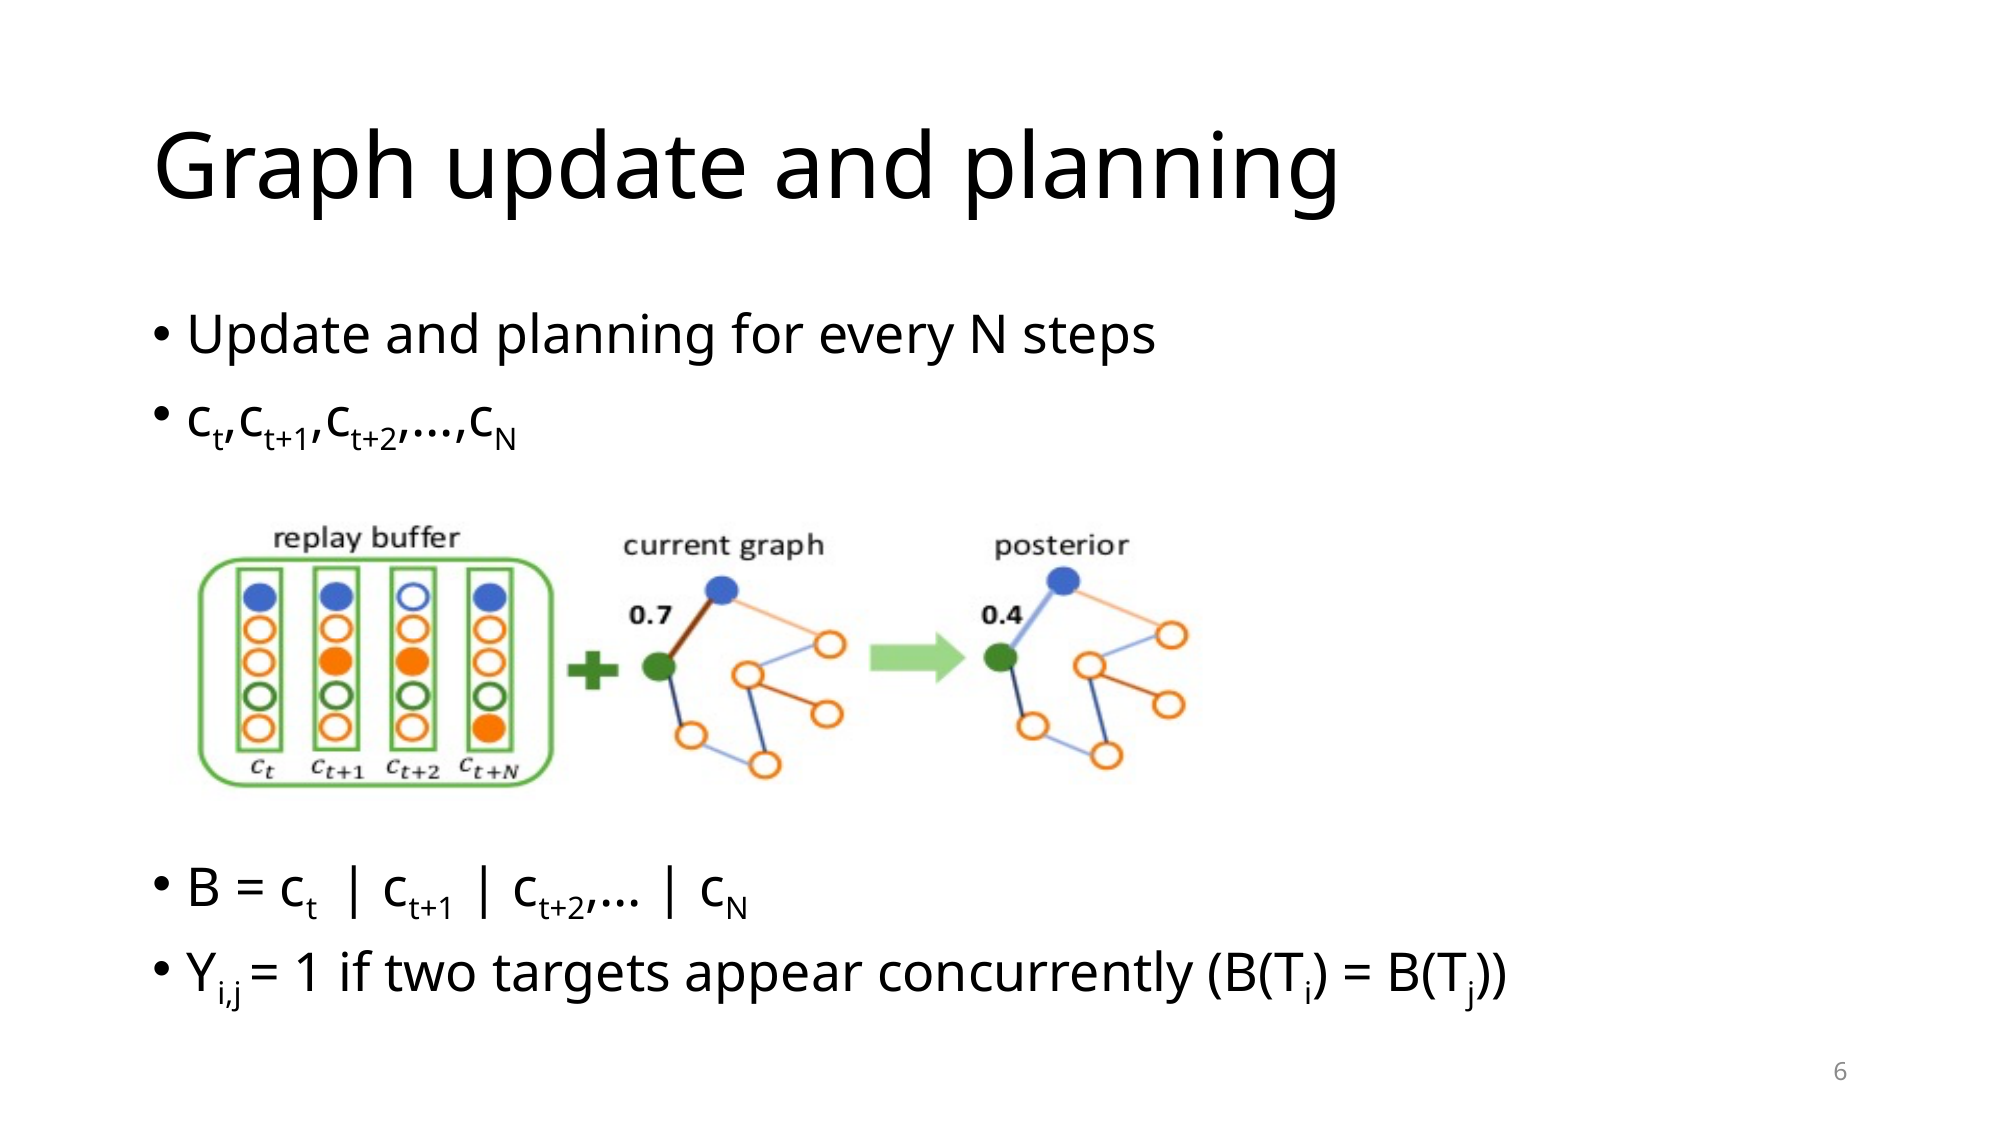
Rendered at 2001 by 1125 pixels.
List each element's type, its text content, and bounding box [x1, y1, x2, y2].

list Update and planning for every N steps ct,ct+1,ct+2,…,cN B = ct | ct+1 | ct+2,… | cN Yi,j = 1 if two targets appear concurrently (B(Ti) = B(Tj)) [137, 299, 1863, 1014]
picture [168, 464, 1207, 801]
slide_number 6 [1412, 1042, 1863, 1103]
title Graph update and planning [137, 59, 1863, 278]
